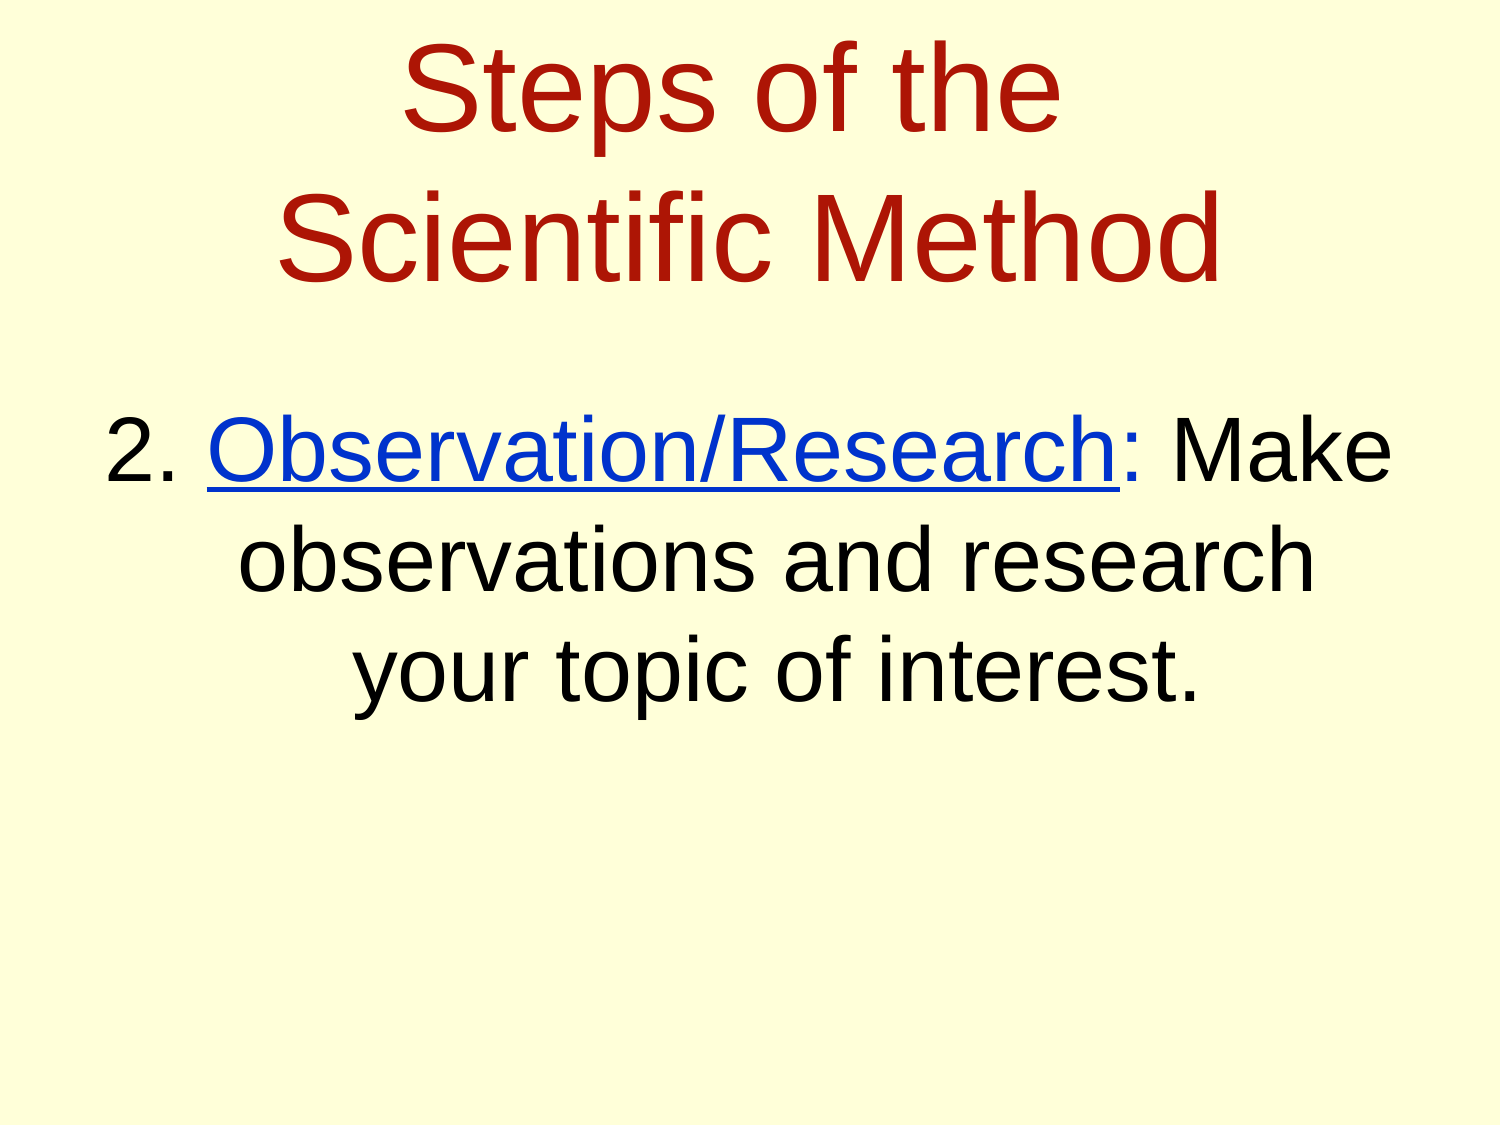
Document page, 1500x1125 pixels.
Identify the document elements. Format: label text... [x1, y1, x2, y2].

list 2. Observation/Research: Make observations and research your topic of interest. [74, 382, 1426, 1125]
title Steps of the Scientific Method [0, 0, 1500, 313]
